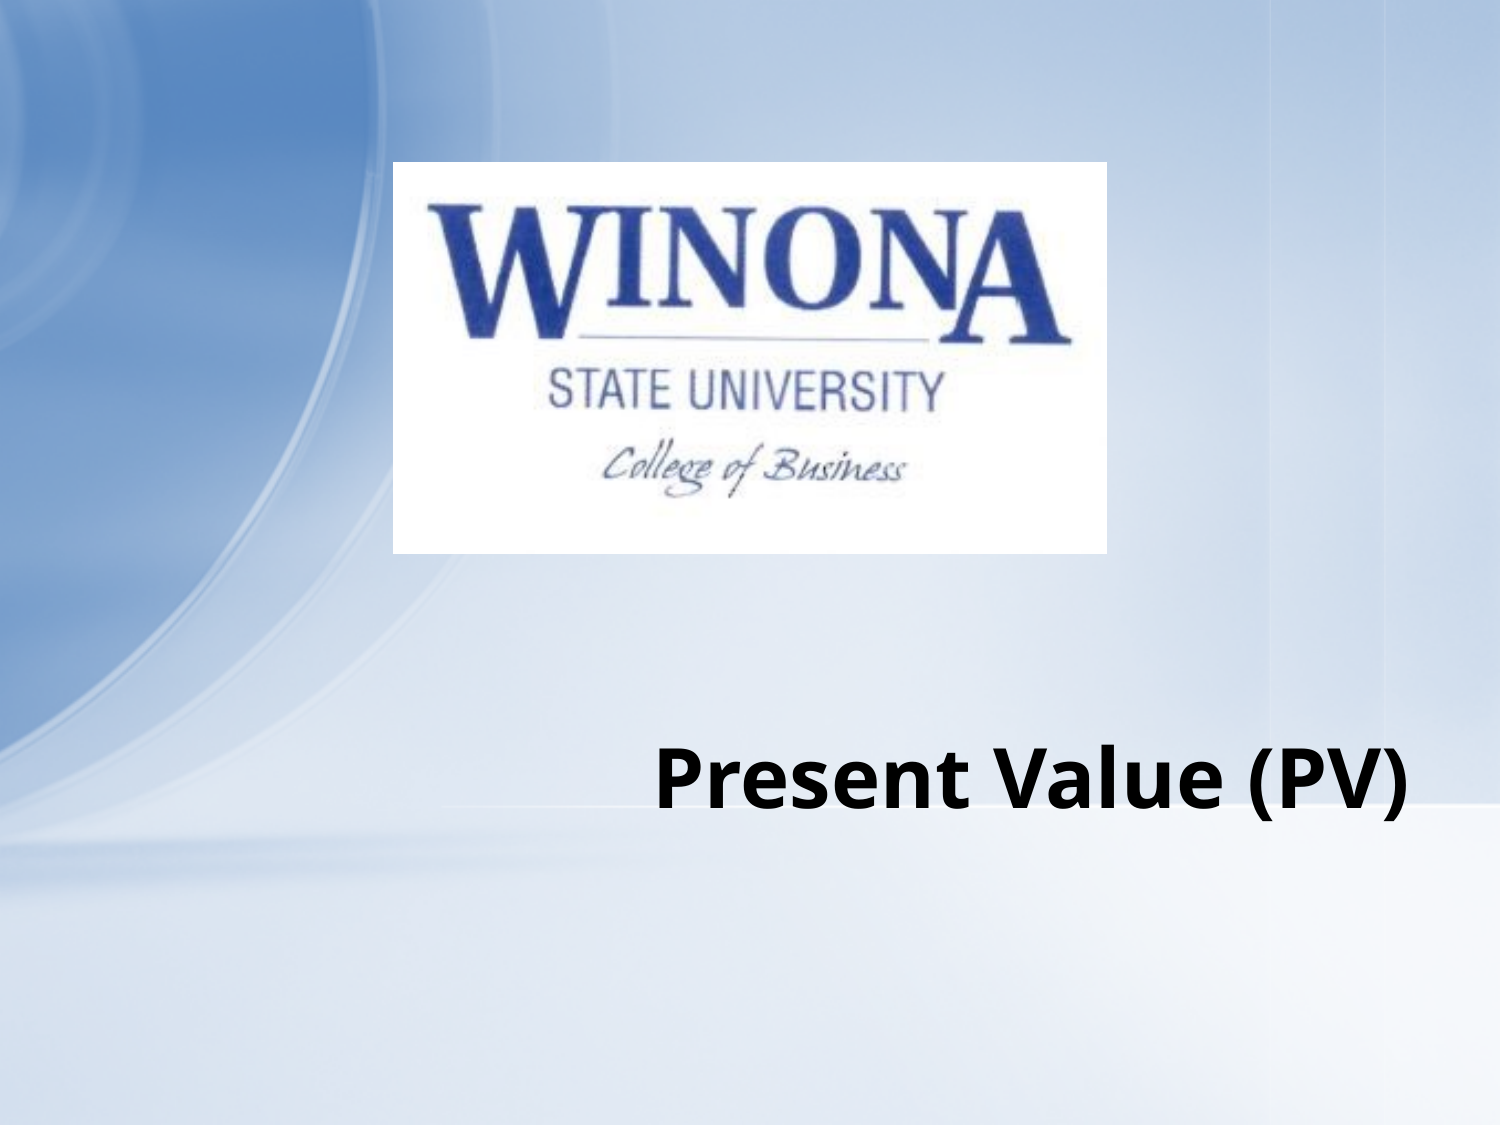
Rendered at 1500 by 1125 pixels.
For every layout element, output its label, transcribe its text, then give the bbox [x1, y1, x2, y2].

title Present Value (PV) [181, 591, 1425, 833]
picture [0, 0, 1500, 1125]
